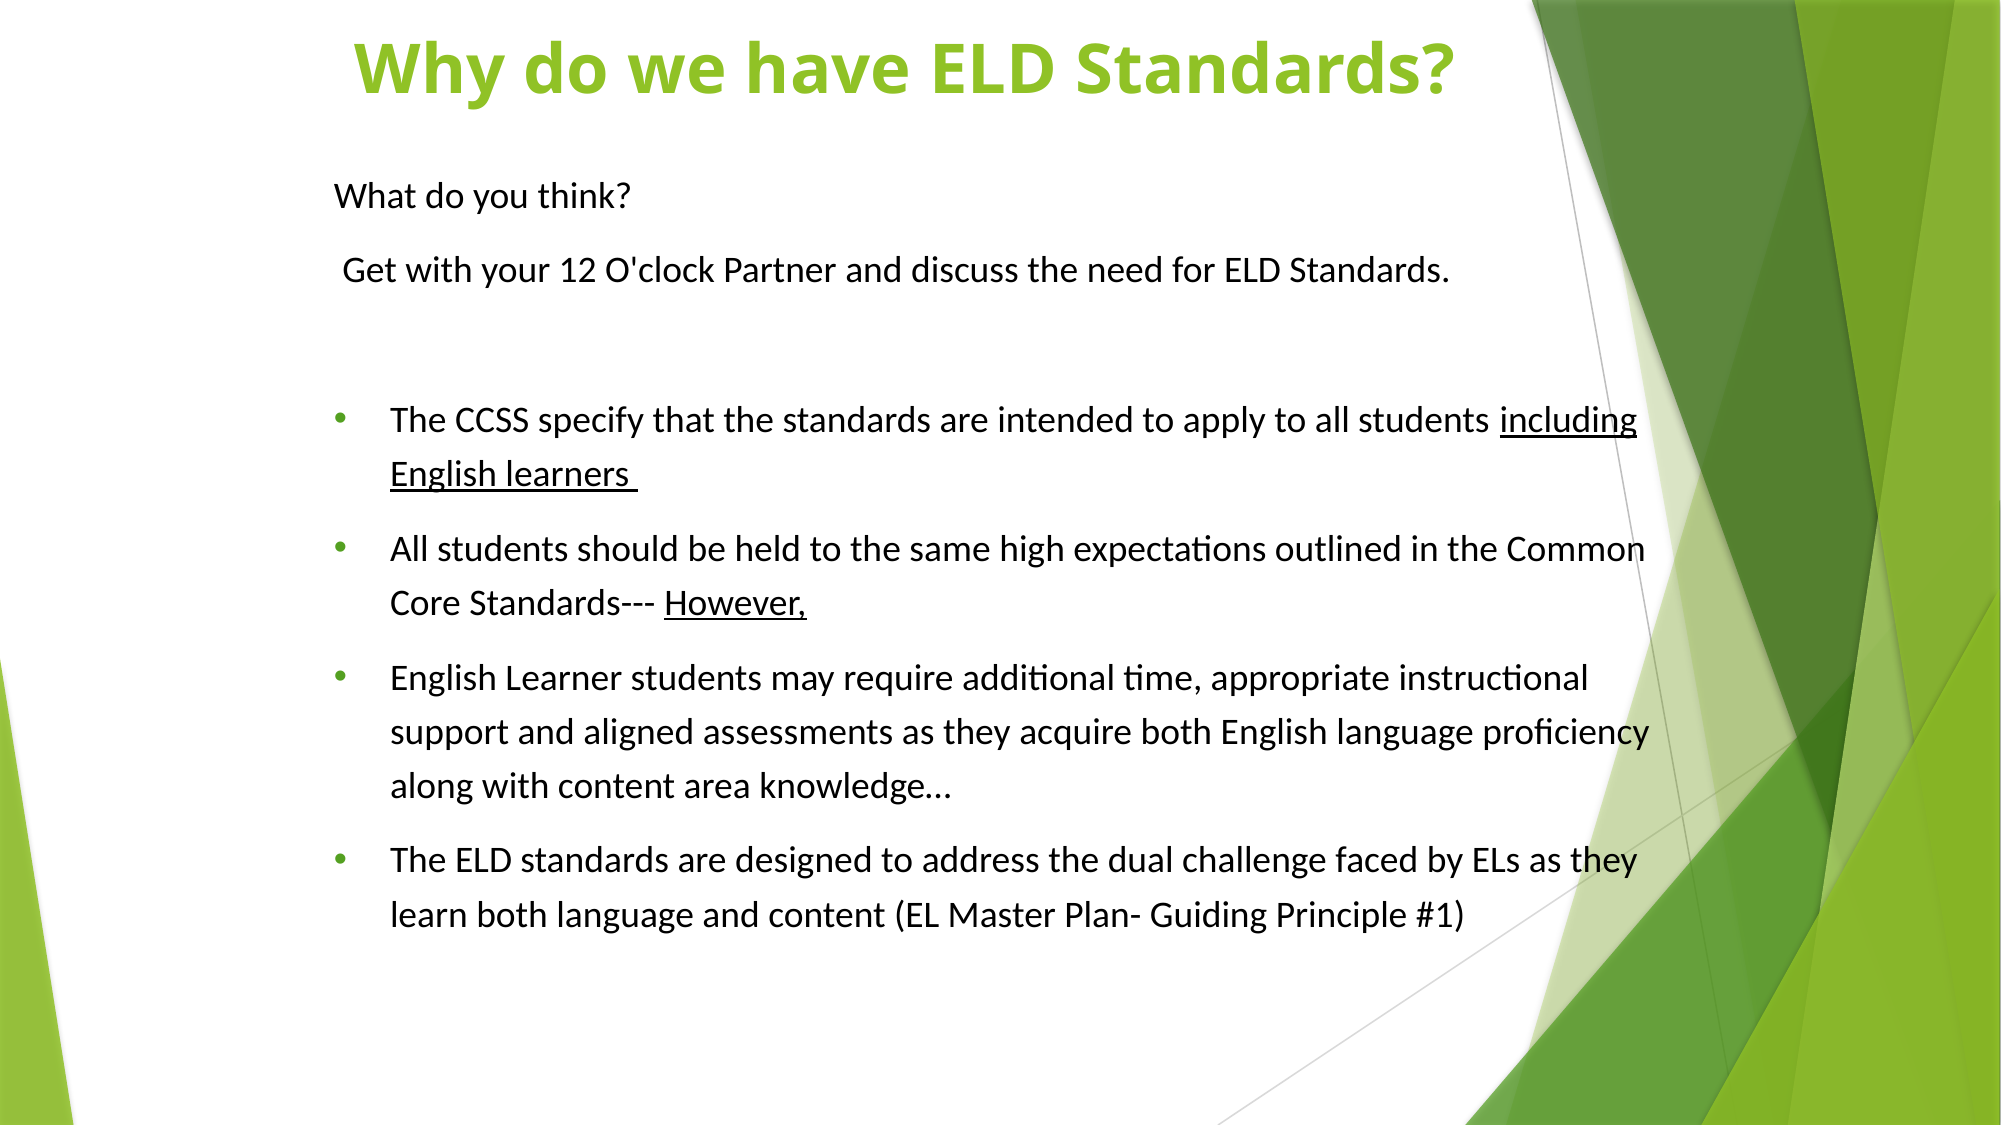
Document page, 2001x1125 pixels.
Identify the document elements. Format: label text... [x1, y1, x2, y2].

title Why do we have ELD Standards? [340, 17, 1660, 137]
list What do you think? Get with your 12 O'clock Partner and discuss the need for ELD Standards. The CCSS specify that the standards are intended to apply to all students including English learners All students should be held to the same high expectations outlined in the Common Core Standards--- However, English Learner students may require additional time, appropriate instructional support and aligned assessments as they acquire both English language proficiency along with content area knowledge… The ELD standards are designed to address the dual challenge faced by ELs as they learn both language and content (EL Master Plan- Guiding Principle #1) [318, 154, 1698, 1089]
